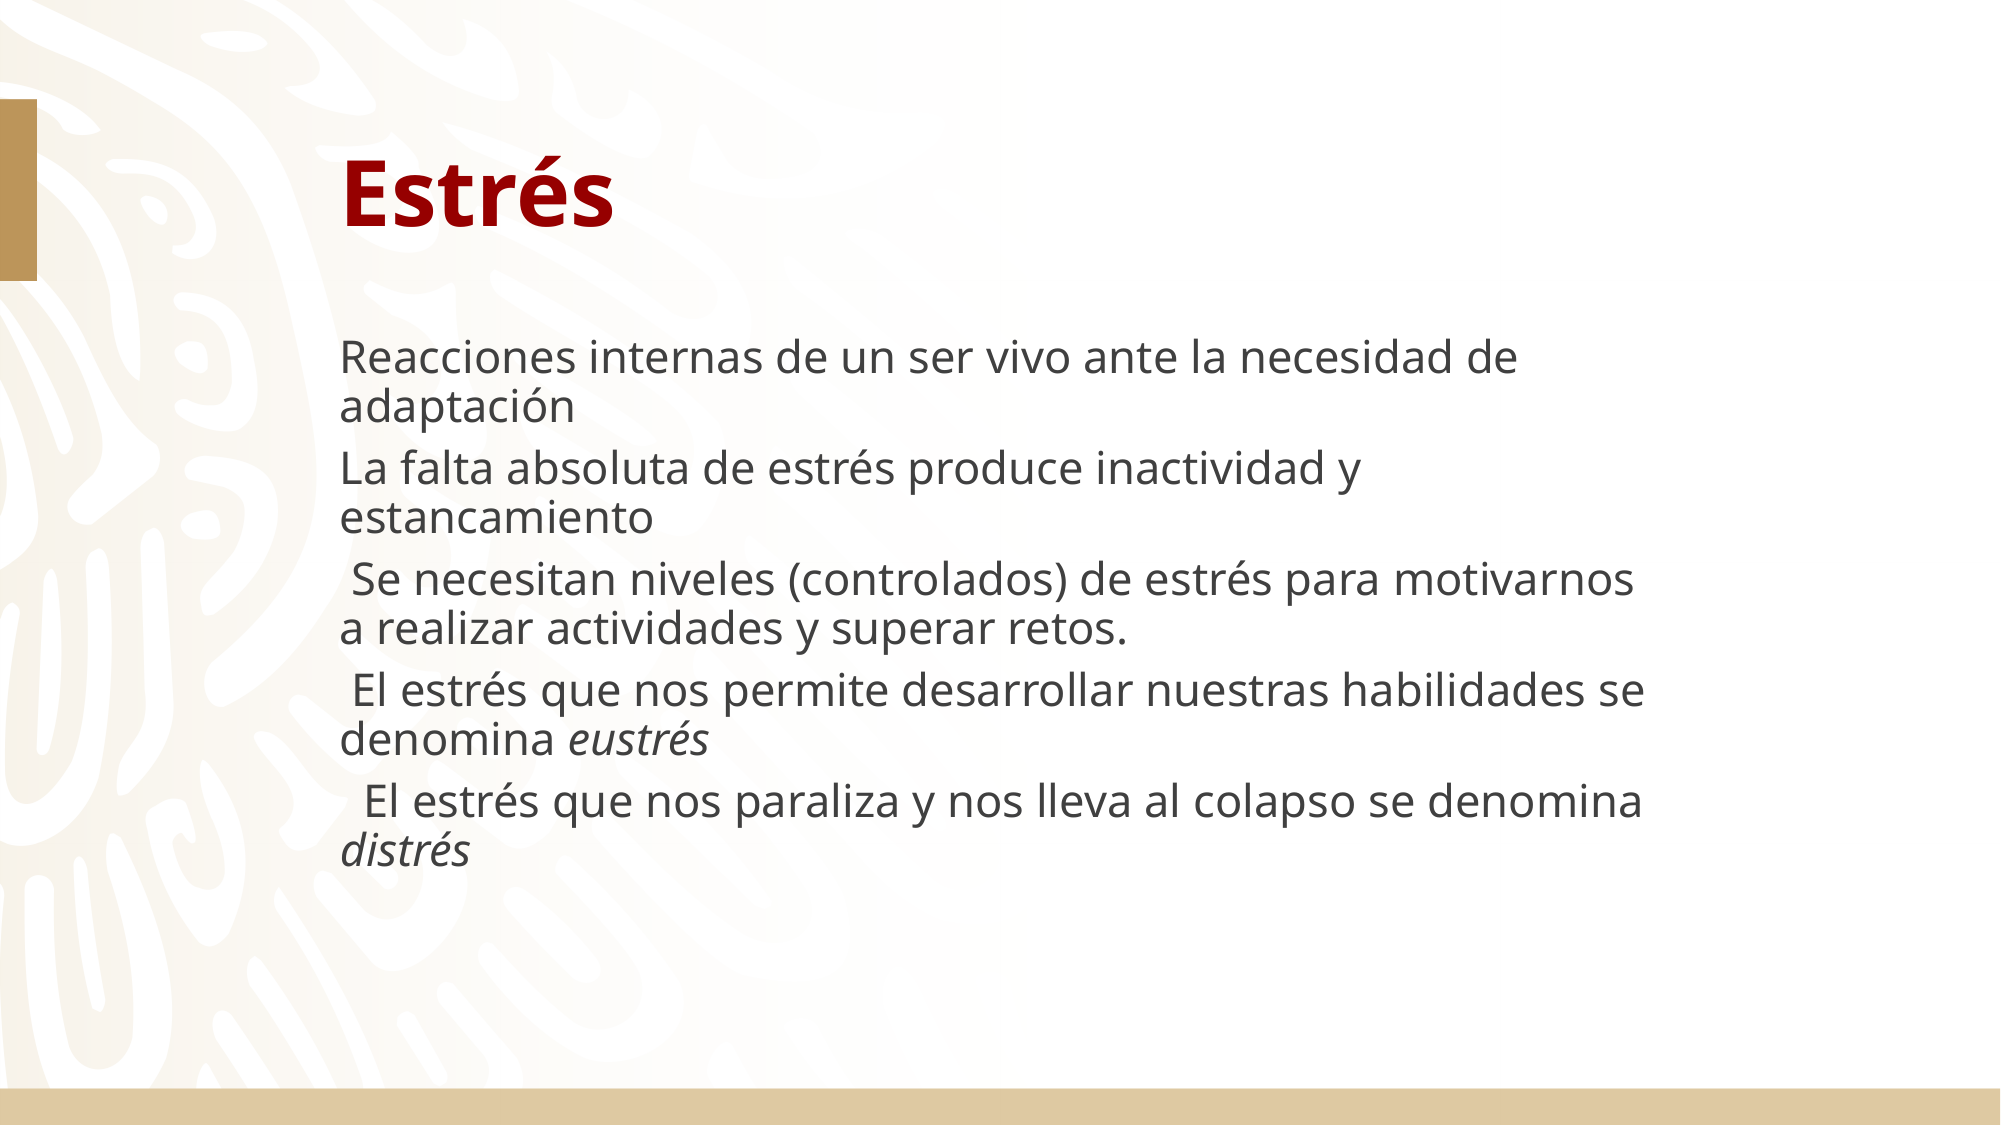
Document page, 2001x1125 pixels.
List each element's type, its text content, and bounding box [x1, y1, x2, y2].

title Estrés [324, 139, 1675, 327]
picture [0, 0, 2001, 1125]
list Reacciones internas de un ser vivo ante la necesidad de adaptación La falta absoluta de estrés produce inactividad y estancamiento Se necesitan niveles (controlados) de estrés para motivarnos a realizar actividades y superar retos. El estrés que nos permite desarrollar nuestras habilidades se denomina eustrés El estrés que nos paraliza y nos lleva al colapso se denomina distrés [324, 327, 1675, 888]
